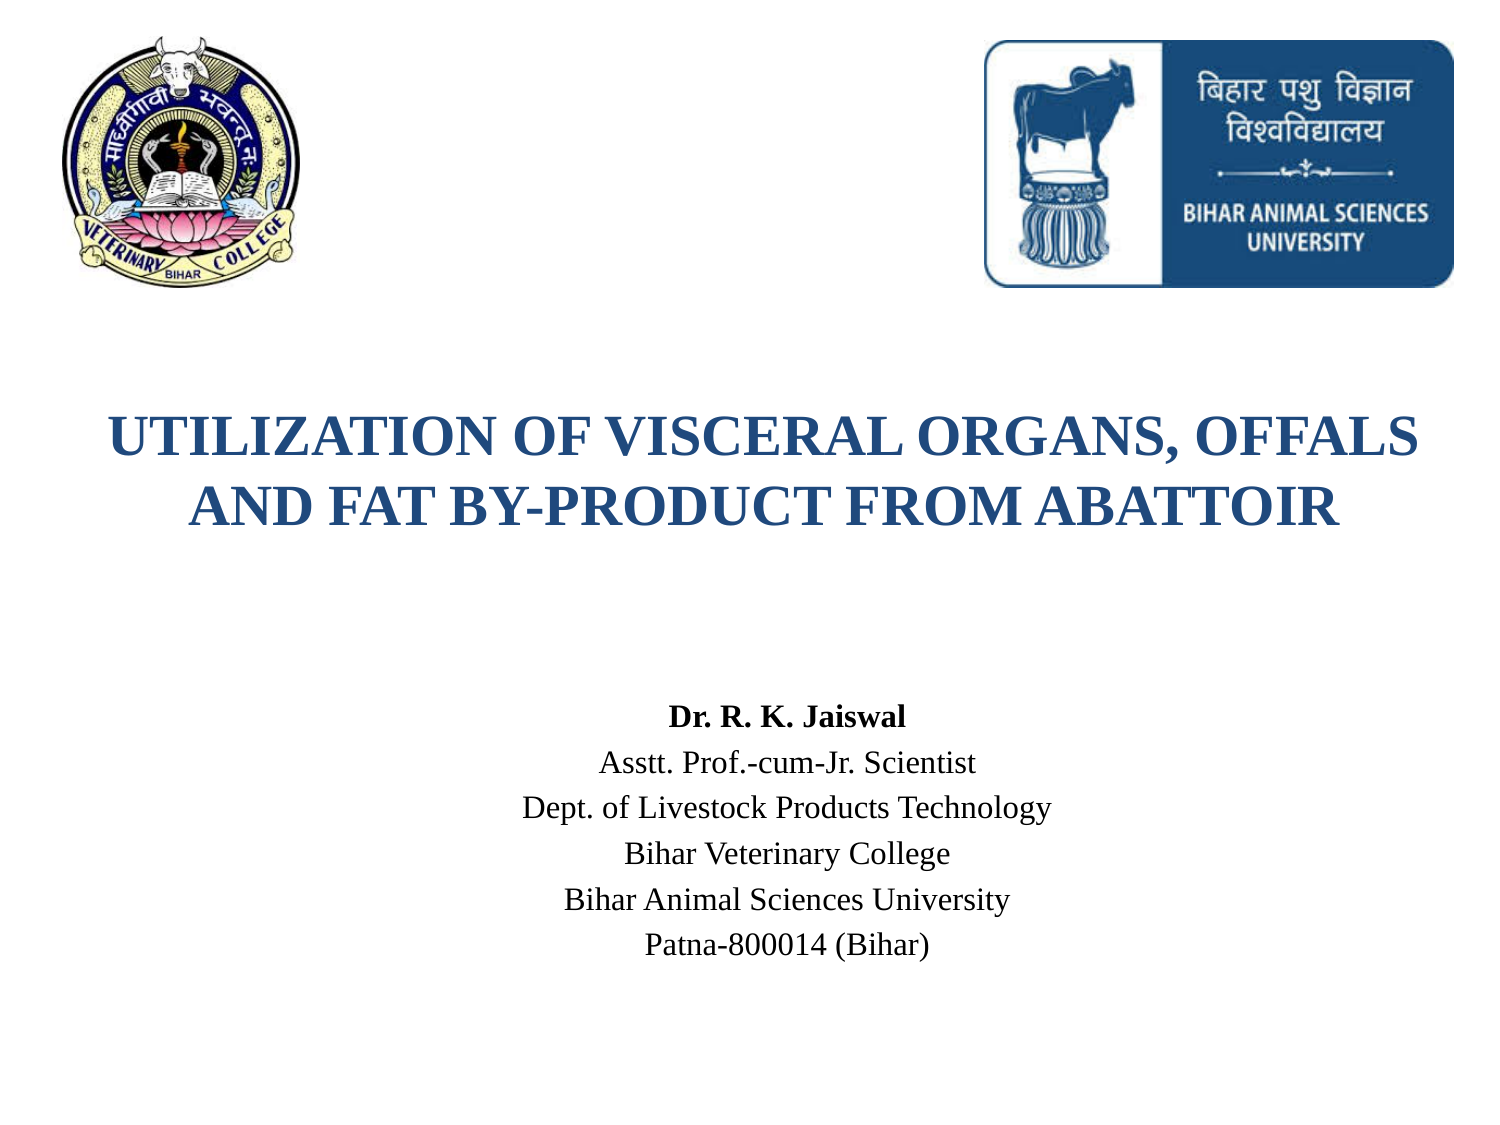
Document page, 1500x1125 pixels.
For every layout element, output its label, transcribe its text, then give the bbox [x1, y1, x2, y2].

picture [984, 39, 1454, 288]
picture [62, 36, 301, 288]
title UTILIZATION OF VISCERAL ORGANS, OFFALS AND FAT BY-PRODUCT FROM ABATTOIR [75, 346, 1454, 588]
subtitle Dr. R. K. Jaiswal Asstt. Prof.-cum-Jr. Scientist Dept. of Livestock Products Technology Bihar Veterinary College Bihar Animal Sciences University Patna-800014 (Bihar) [225, 687, 1350, 975]
